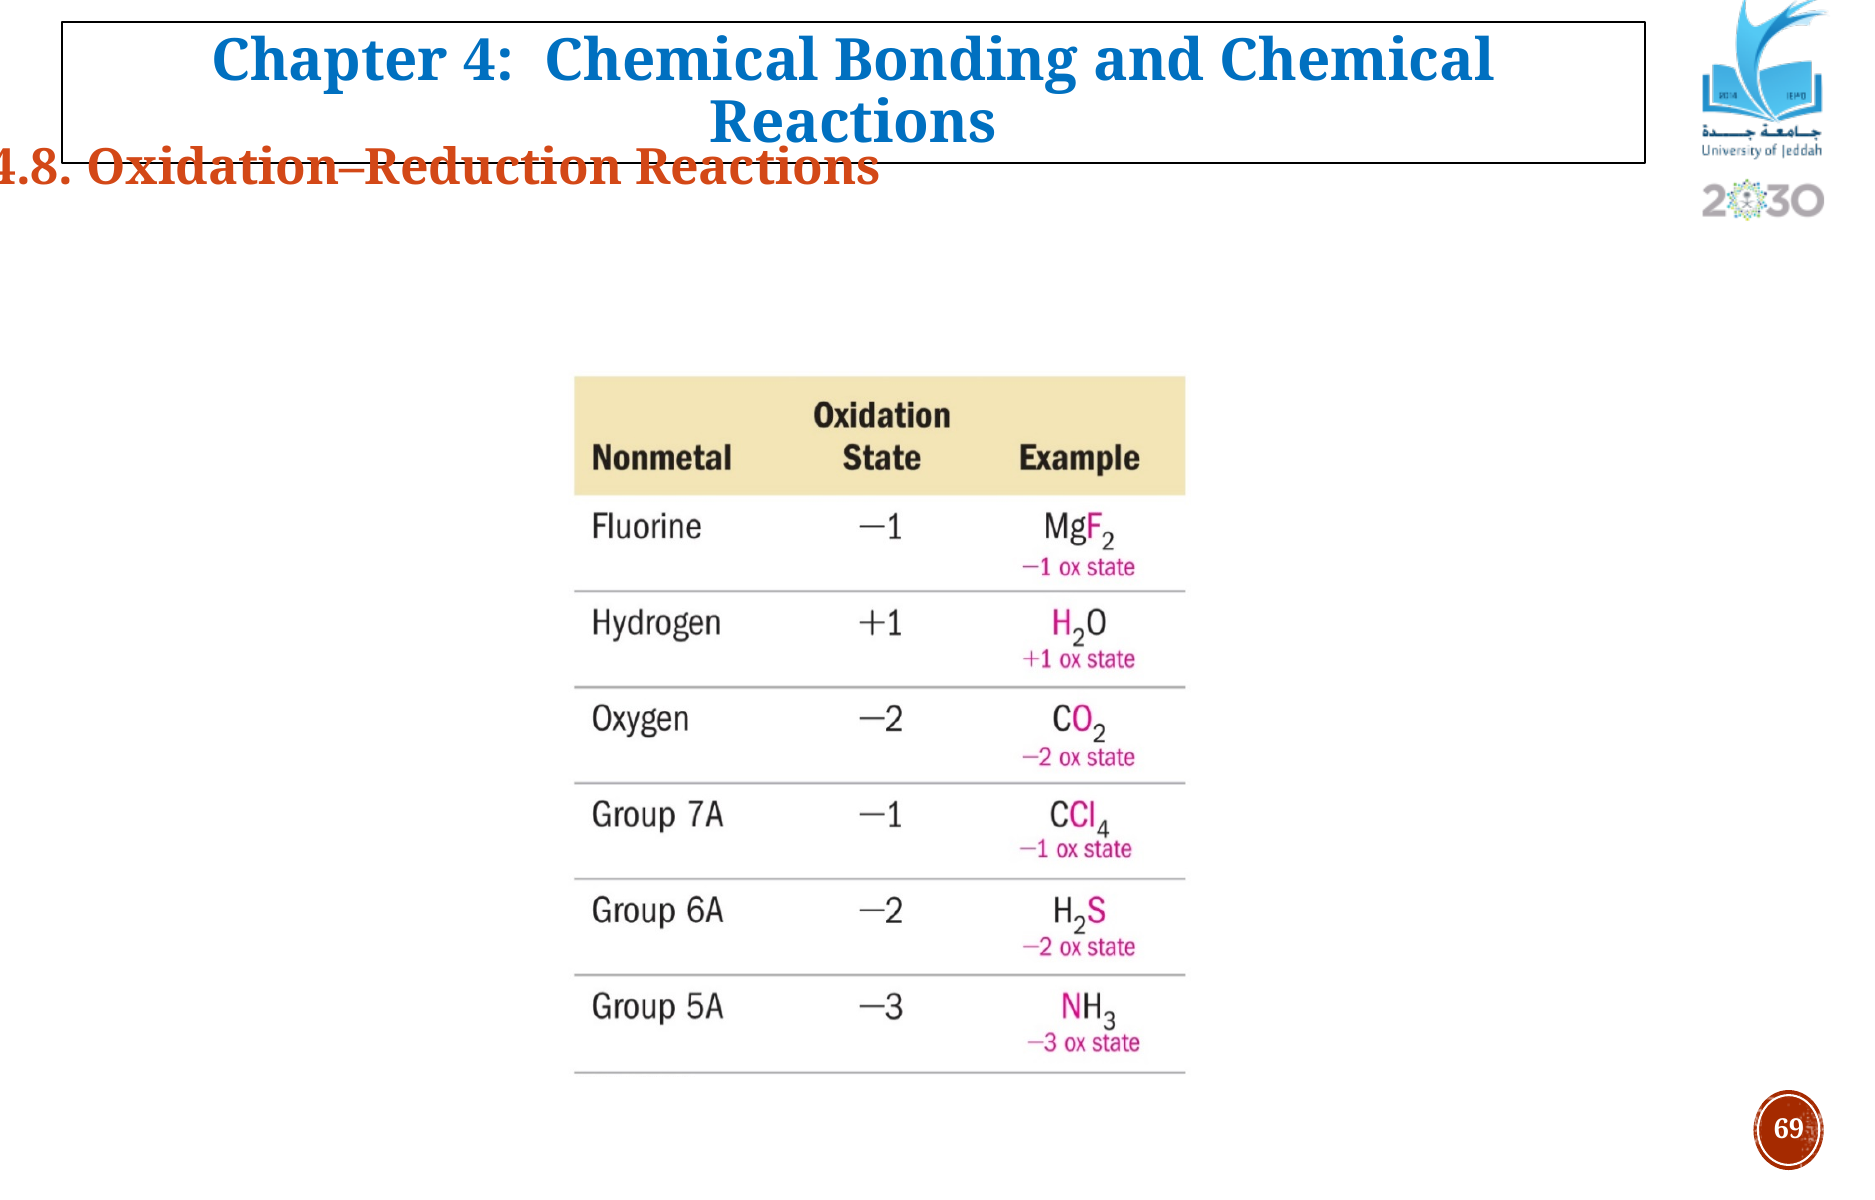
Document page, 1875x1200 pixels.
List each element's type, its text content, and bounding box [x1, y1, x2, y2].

slide_number 69 [1739, 1097, 1838, 1162]
text_box 4.8. Oxidation–Reduction Reactions [0, 126, 897, 202]
text_box Chapter 4: Chemical Bonding and Chemical Reactions [61, 21, 1646, 164]
picture [568, 370, 1191, 1077]
picture [1681, 0, 1846, 227]
